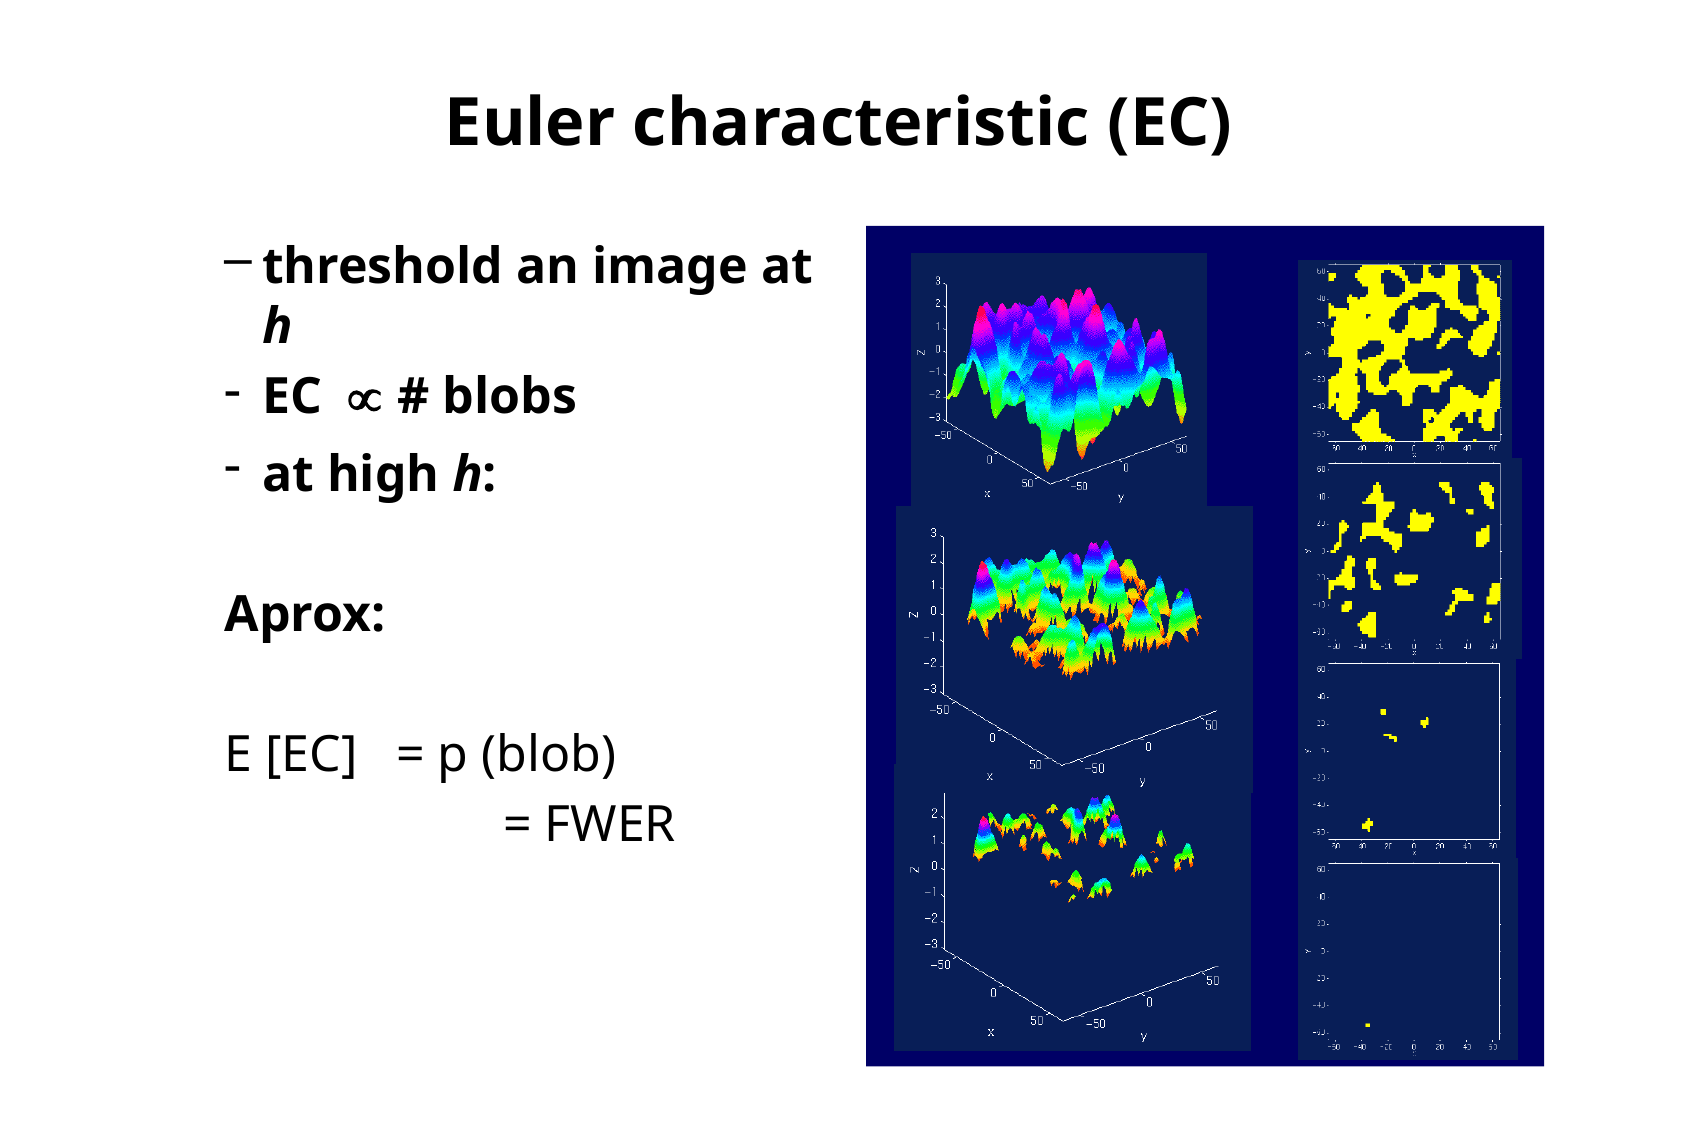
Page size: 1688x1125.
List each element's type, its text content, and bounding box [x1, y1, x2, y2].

text_box Euler characteristic (EC) [143, 42, 1535, 196]
text_box threshold an image at h EC # blobs at high h: Aprox: E [EC] = p (blob) = FWER [153, 225, 832, 1067]
text_box [866, 225, 1545, 1067]
picture [1298, 260, 1522, 1060]
picture [894, 252, 1254, 1051]
